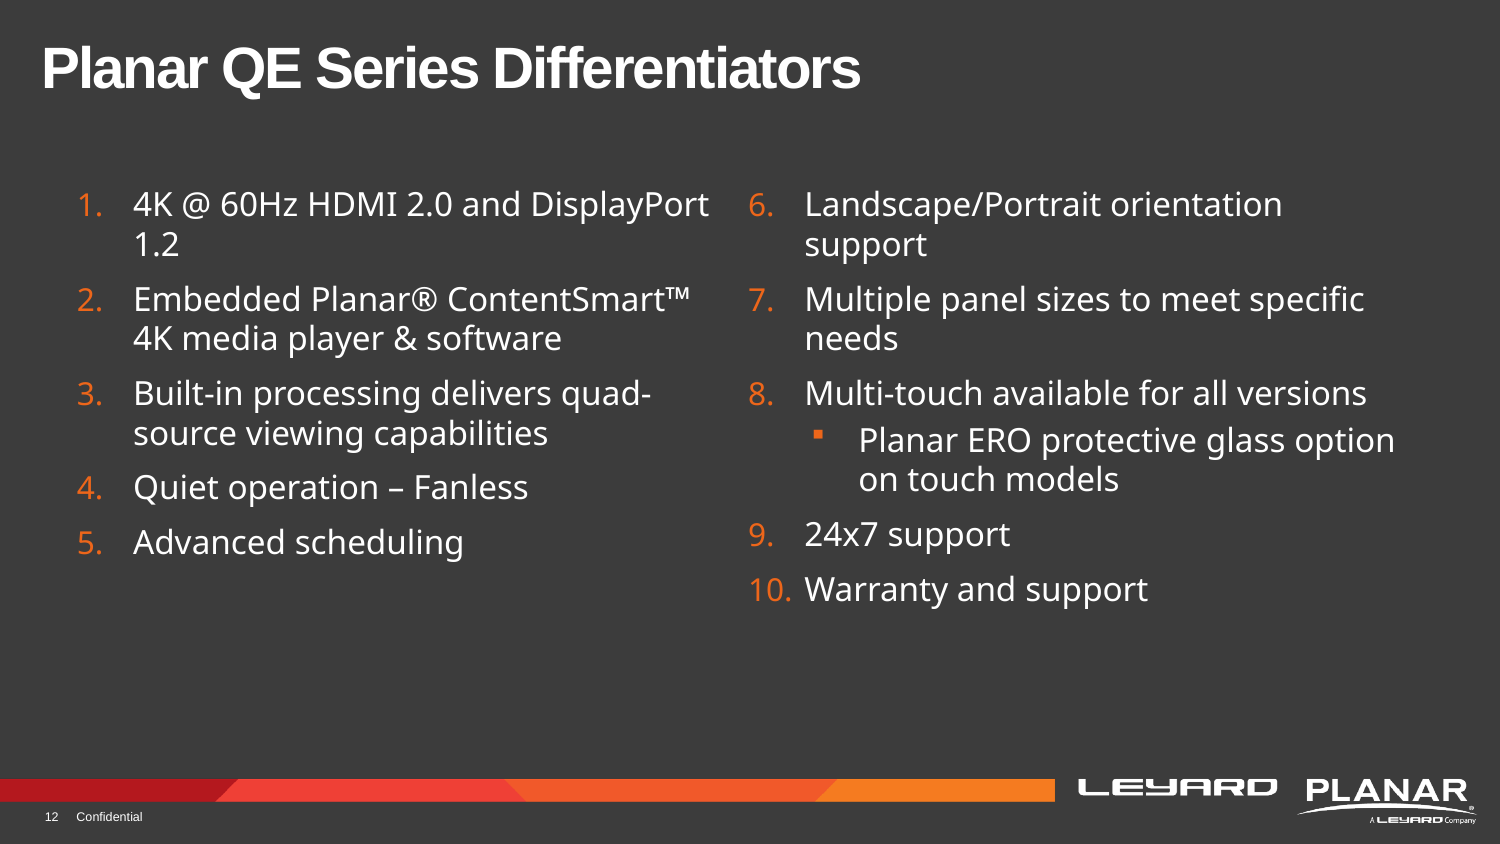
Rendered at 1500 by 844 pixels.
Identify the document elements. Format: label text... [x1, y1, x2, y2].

picture [0, 776, 1500, 844]
list 4K @ 60Hz HDMI 2.0 and DisplayPort 1.2 Embedded Planar® ContentSmart™ 4K media player & software Built-in processing delivers quad-source viewing capabilities Quiet operation – Fanless Advanced scheduling Landscape/Portrait orientation support Multiple panel sizes to meet specific needs Multi-touch available for all versions Planar ERO protective glass option on touch models 24x7 support Warranty and support [50, 175, 1423, 289]
title Planar QE Series Differentiators [26, 22, 1302, 99]
